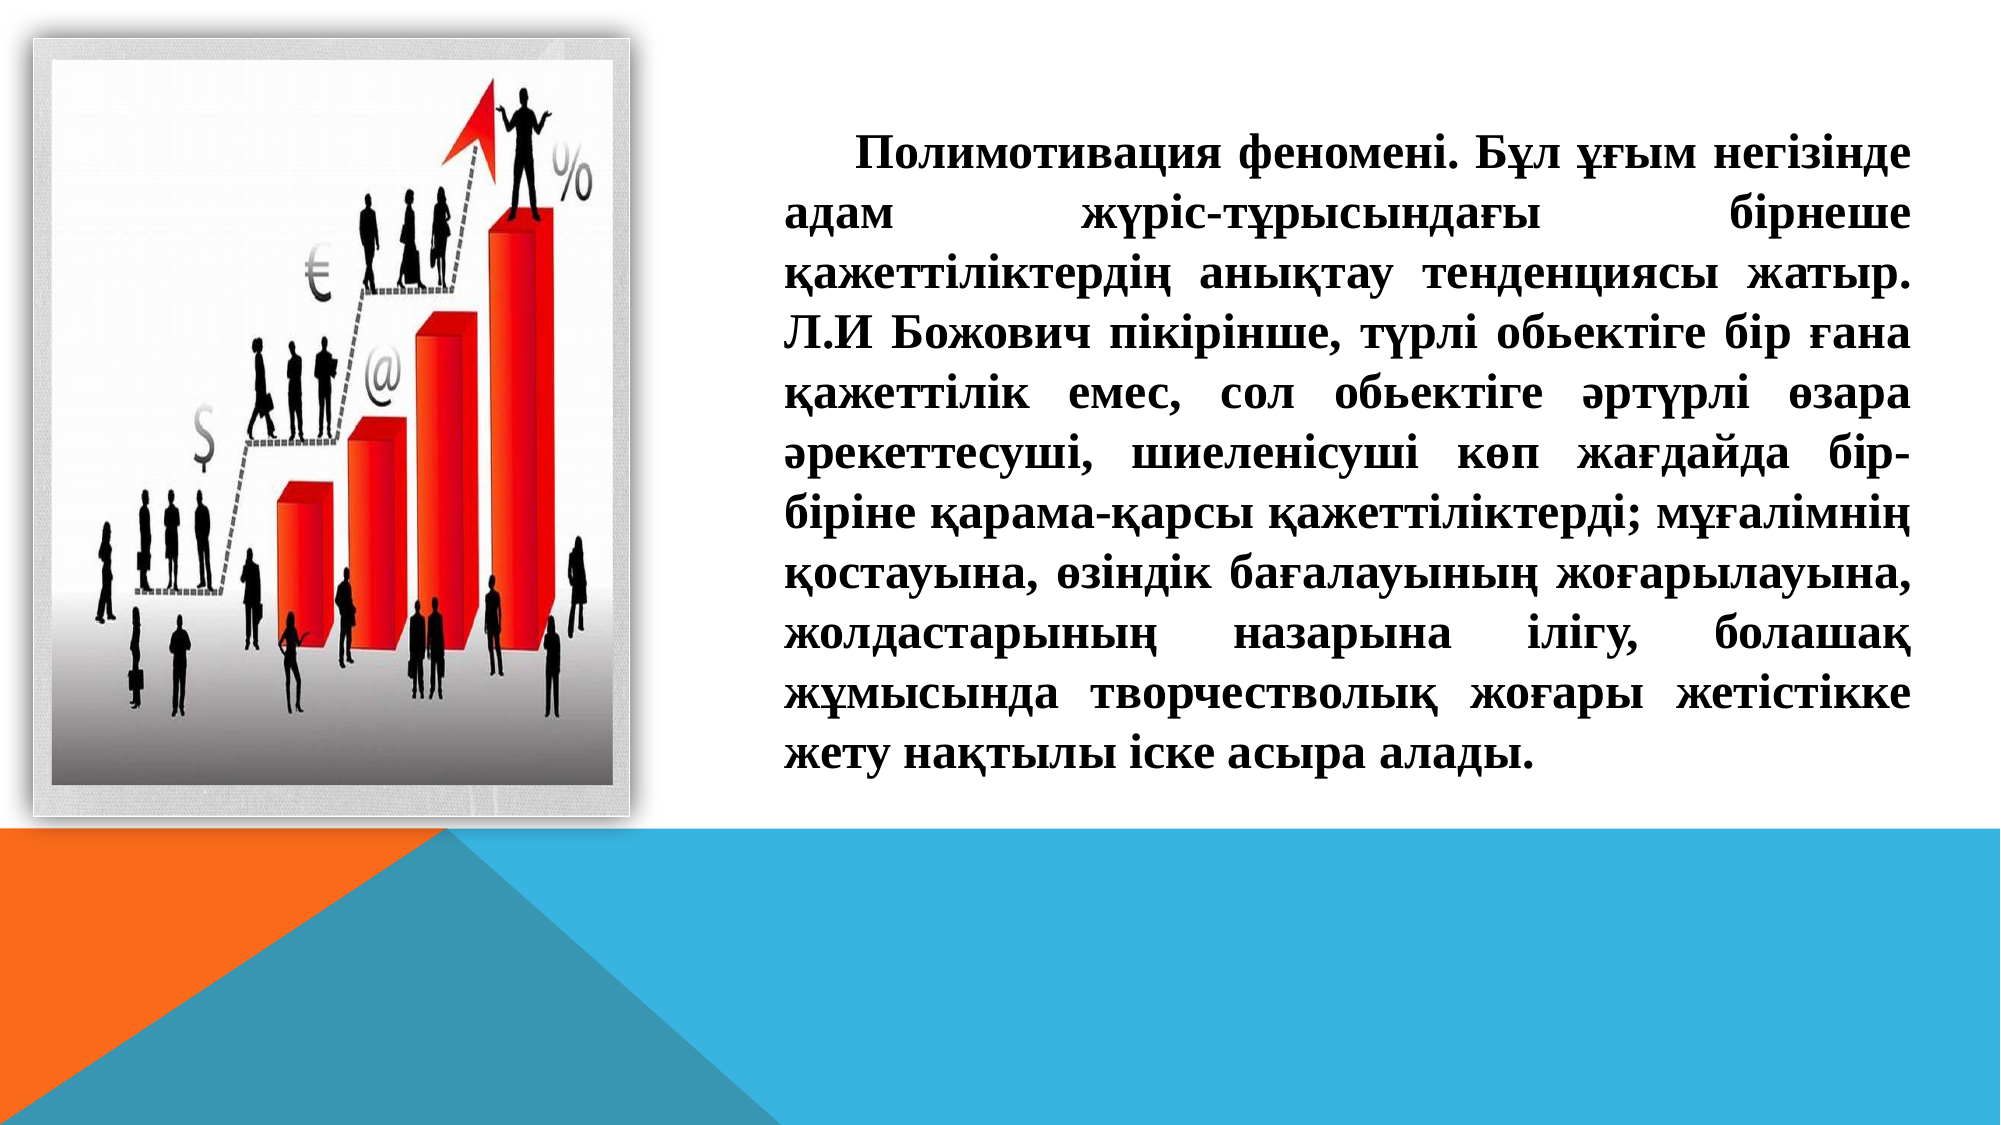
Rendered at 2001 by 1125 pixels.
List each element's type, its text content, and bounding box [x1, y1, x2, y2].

list Полимотивация феноменi. Бұл ұғым негiзiнде адам жүрiс-тұрысындағы бiрнеше қажеттiлiктердiң анықтау тенденциясы жатыр. Л.И Божович пiкiрiнше, түрлi обьектiге бiр ғана қажеттiлiк емес, сол обьектiге әртүрлi өзара әрекеттесушi, шиеленiсушi көп жағдайда бiр-бiрiне қарама-қарсы қажеттiлiктердi; мұғалiмнiң қостауына, өзiндiк бағалауының жоғарылауына, жолдастарының назарына iлiгу, болашақ жұмысында творчестволық жоғары жетiстiкке жету нақтылы iске асыра алады. [713, 111, 1927, 1125]
picture [32, 38, 631, 817]
